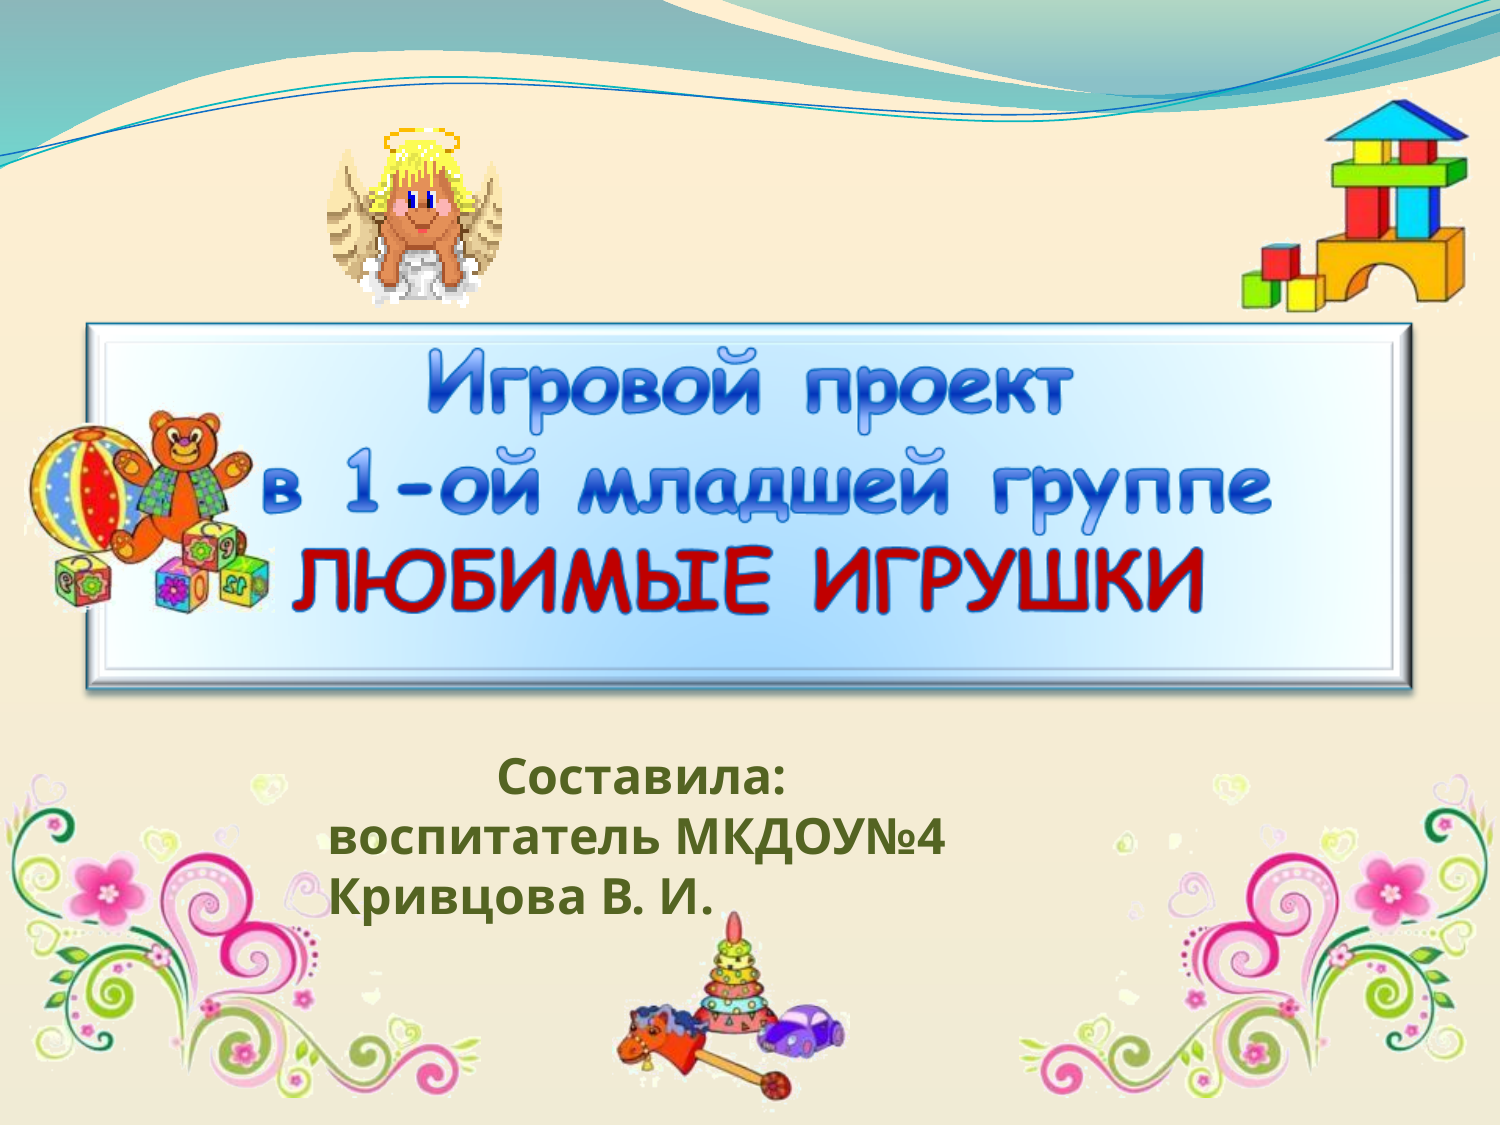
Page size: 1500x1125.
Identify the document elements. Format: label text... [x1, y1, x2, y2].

text_box Составила: воспитатель МКДОУ№4 Кривцова В. И. [312, 737, 1075, 933]
picture [324, 124, 506, 313]
picture [1237, 87, 1476, 326]
picture [24, 300, 1426, 709]
picture [0, 774, 481, 1098]
picture [1019, 774, 1500, 1098]
picture [612, 887, 851, 1125]
